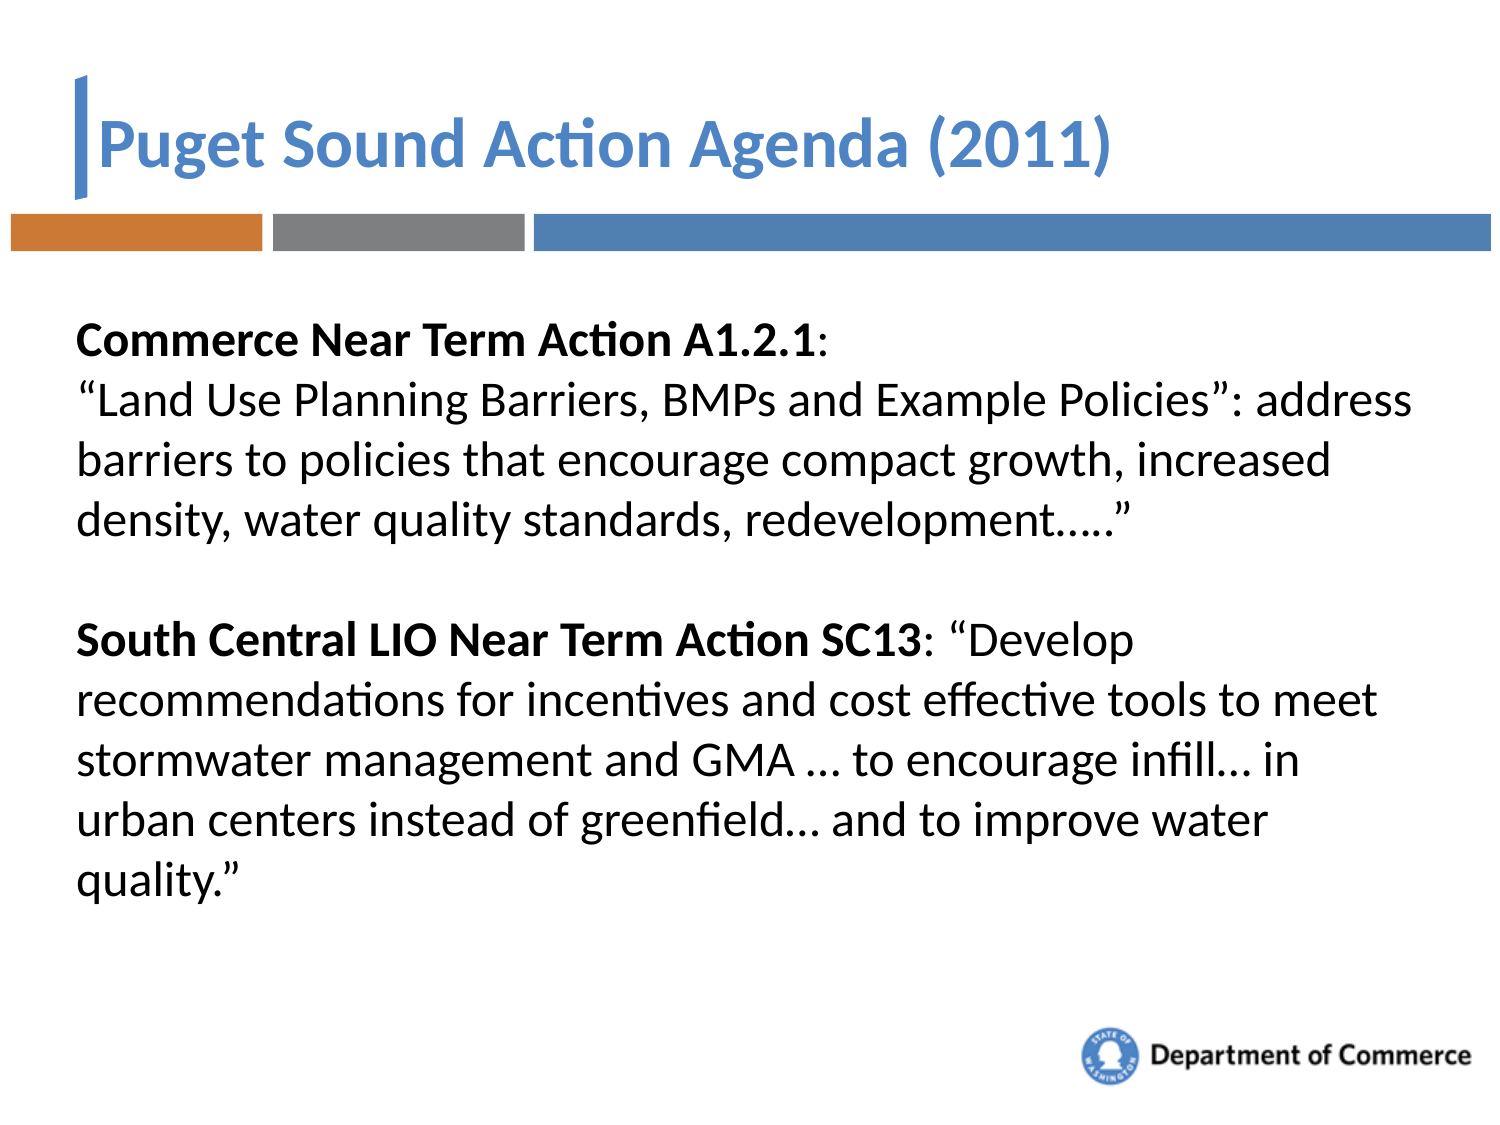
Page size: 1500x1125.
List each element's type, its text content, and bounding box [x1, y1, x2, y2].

text_box [271, 212, 527, 253]
text_box [532, 212, 1493, 253]
text_box Puget Sound Action Agenda (2011) [83, 45, 1491, 233]
text_box Commerce Near Term Action A1.2.1: “Land Use Planning Barriers, BMPs and Example Policies”: address barriers to policies that encourage compact growth, increased density, water quality standards, redevelopment…..” South Central LIO Near Term Action SC13: “Develop recommendations for incentives and cost effective tools to meet stormwater management and GMA … to encourage infill… in urban centers instead of greenfield… and to improve water quality.” [61, 298, 1437, 974]
picture [1077, 1021, 1475, 1092]
text_box [9, 212, 264, 253]
text_box [72, 74, 83, 203]
